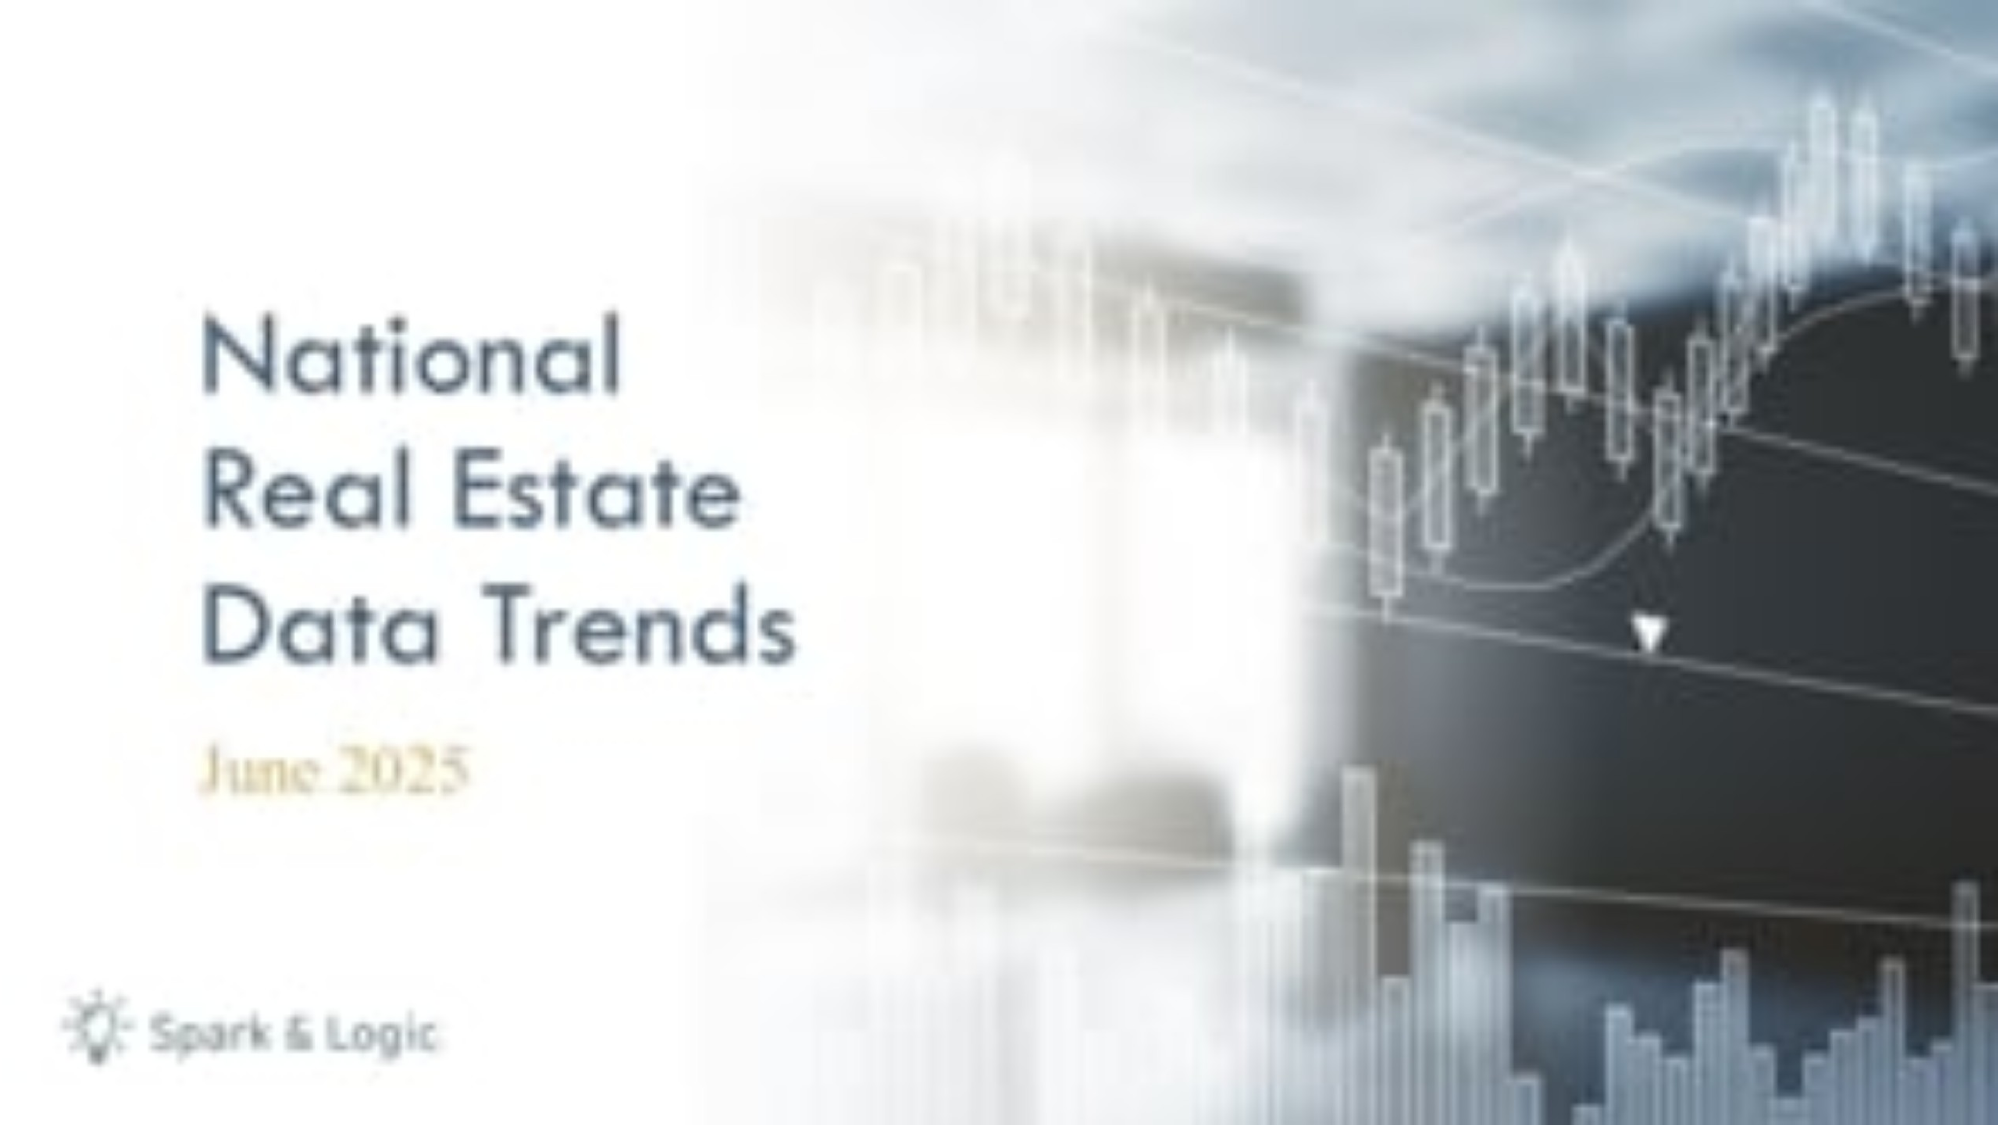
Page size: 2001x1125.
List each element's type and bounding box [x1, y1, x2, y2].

text_box [1, 0, 1999, 1125]
